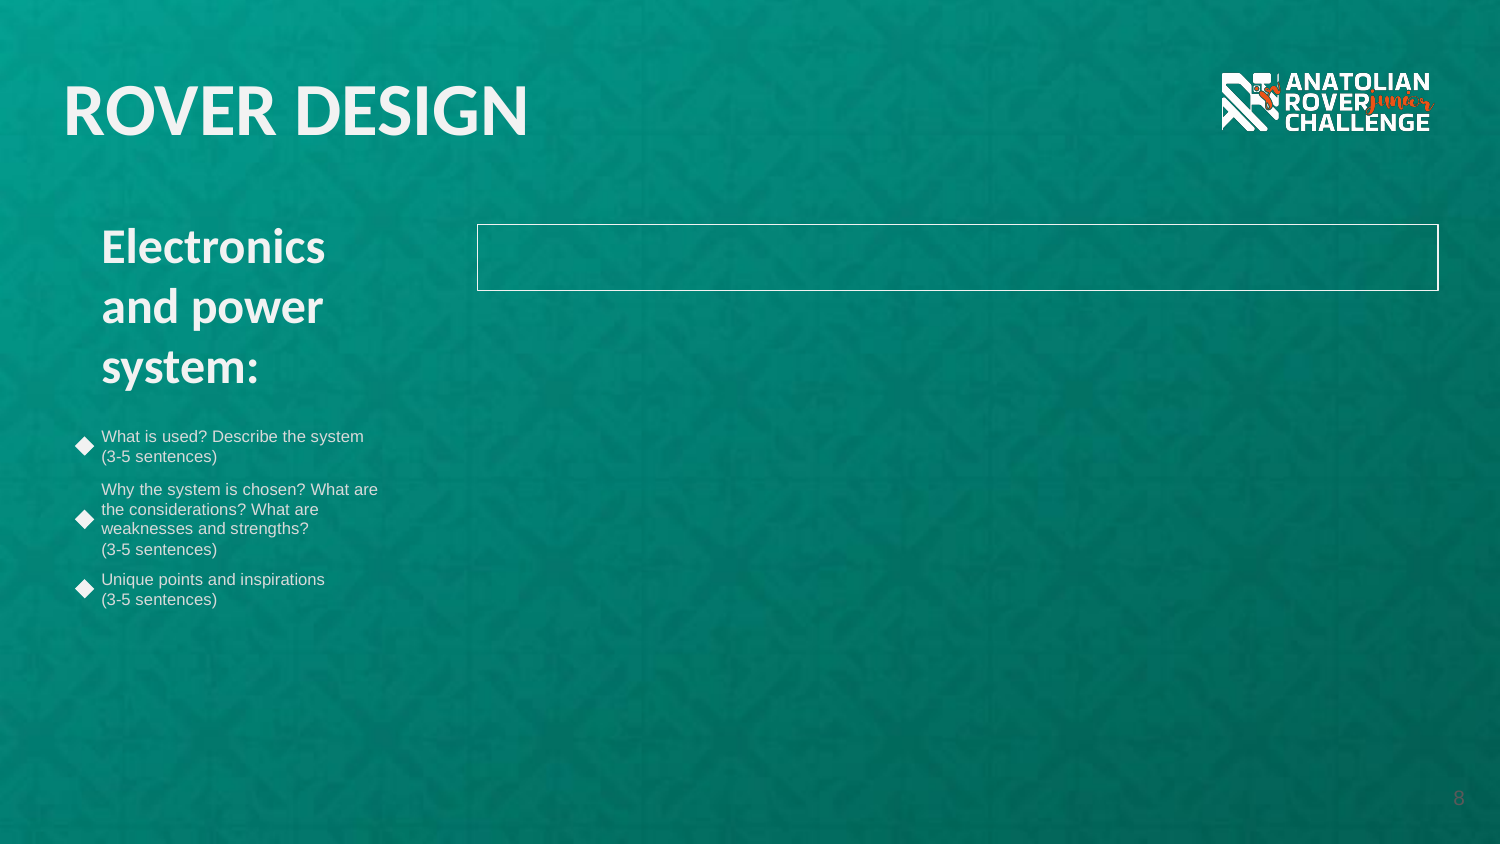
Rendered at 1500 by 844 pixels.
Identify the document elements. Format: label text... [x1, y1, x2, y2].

title ROVER DESIGN [48, 62, 559, 166]
slide_number ‹#› [1389, 764, 1480, 830]
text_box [74, 410, 416, 625]
text_box [477, 224, 1438, 291]
picture [0, 0, 1500, 844]
text_box Electronics and power system: [86, 198, 416, 409]
